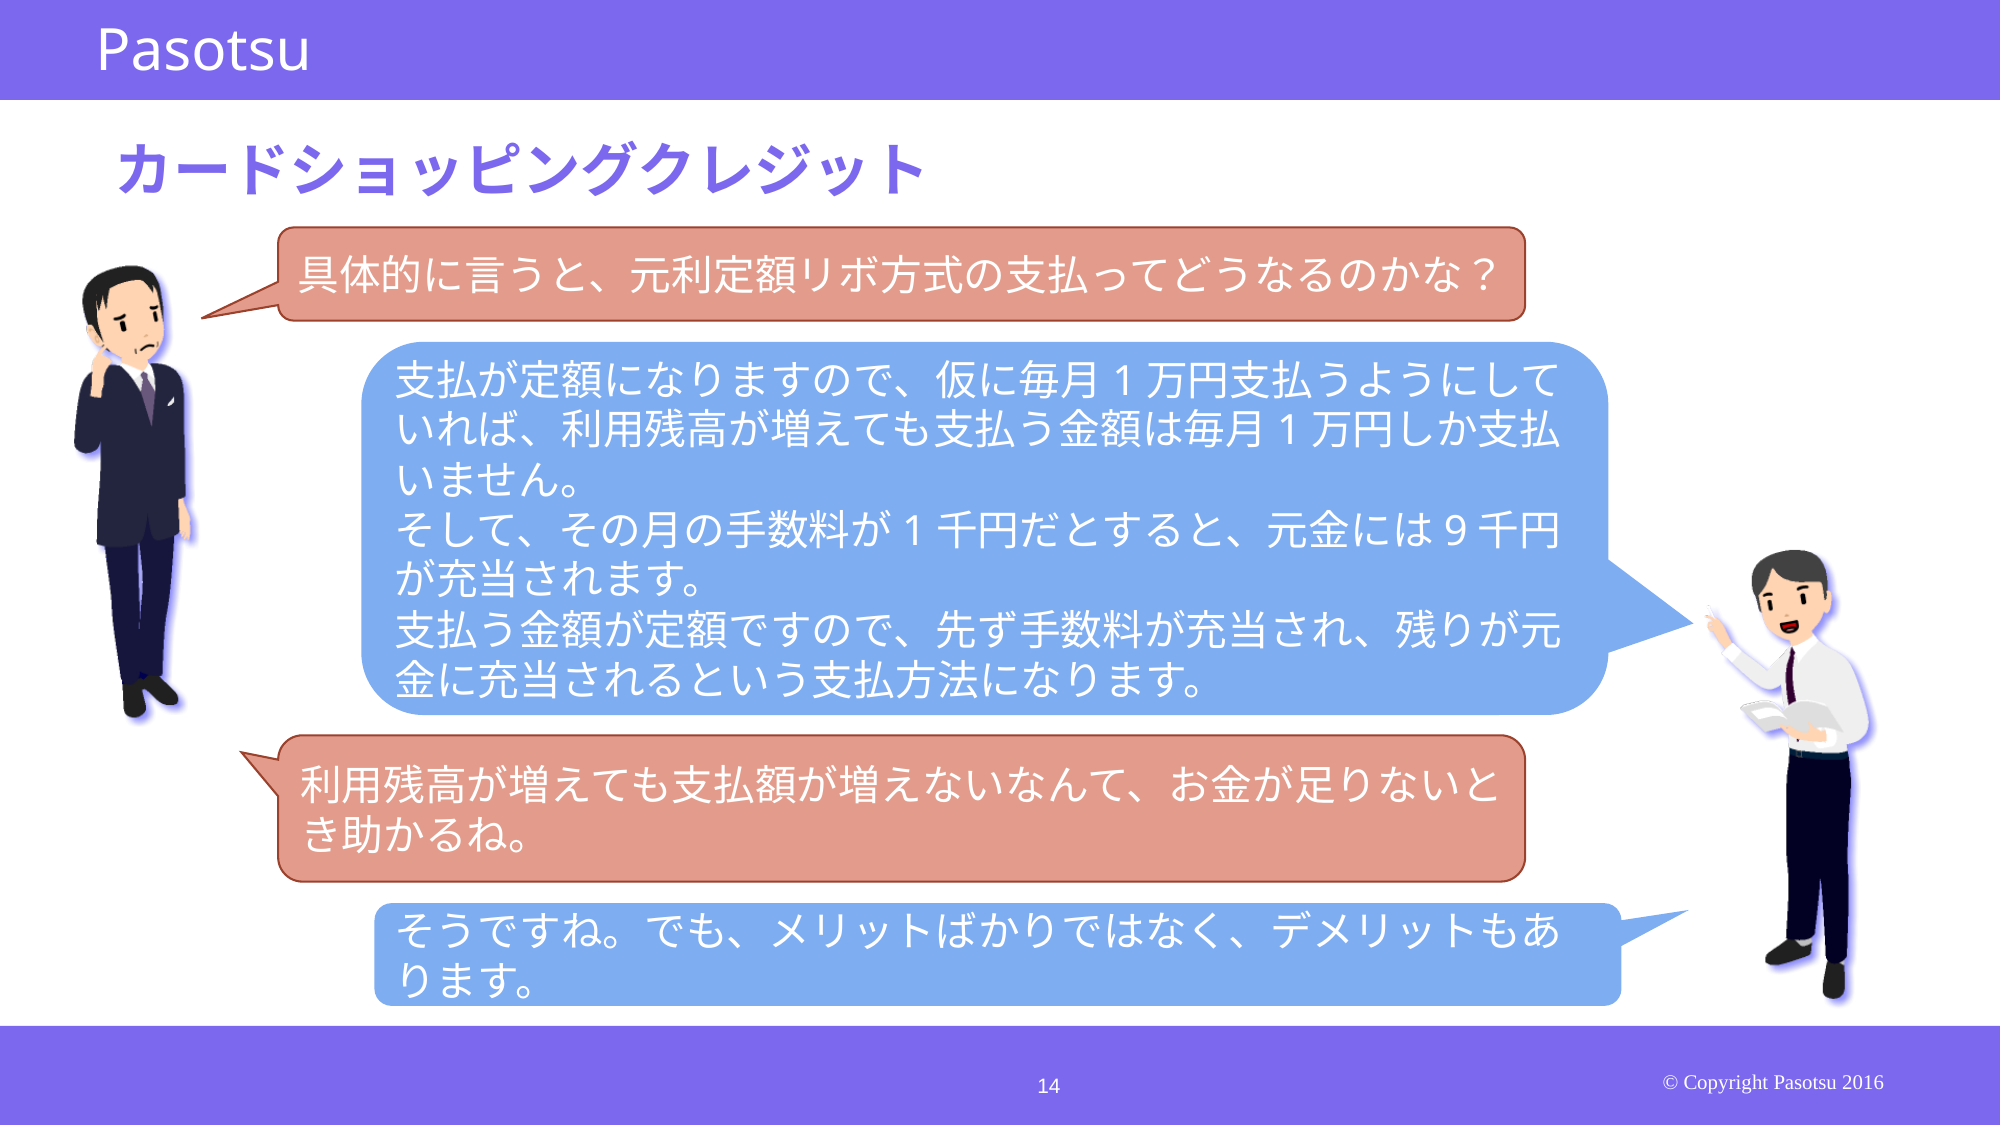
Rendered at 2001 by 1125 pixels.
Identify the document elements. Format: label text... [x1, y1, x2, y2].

text_box そうですね。でも、メリットばかりではなく、デメリットもあります。 [373, 902, 1541, 1007]
title カードショッピングクレジット [99, 113, 1901, 233]
footer © Copyright Pasotsu 2016 [1594, 1060, 1900, 1102]
text_box 利用残高が増えても支払額が増えないなんて、お金が足りないとき助かるね。 [240, 734, 1527, 883]
picture [0, 231, 394, 753]
text_box 支払が定額になりますので、仮に毎月1万円支払うようにしていれば、利用残高が増えても支払う金額は毎月1万円しか支払いません。 そして、その月の手数料が1千円だとすると、元金には9千円が充当されます。 支払う金額が定額ですので、先ず手数料が充当され、残りが元金に充当されるという支払方法になります。 [394, 340, 1610, 717]
text_box 具体的に言うと、元利定額リボ方式の支払ってどうなるのかな？ [282, 226, 1527, 322]
slide_number 14 [924, 1064, 1076, 1106]
picture [1541, 503, 2000, 1025]
